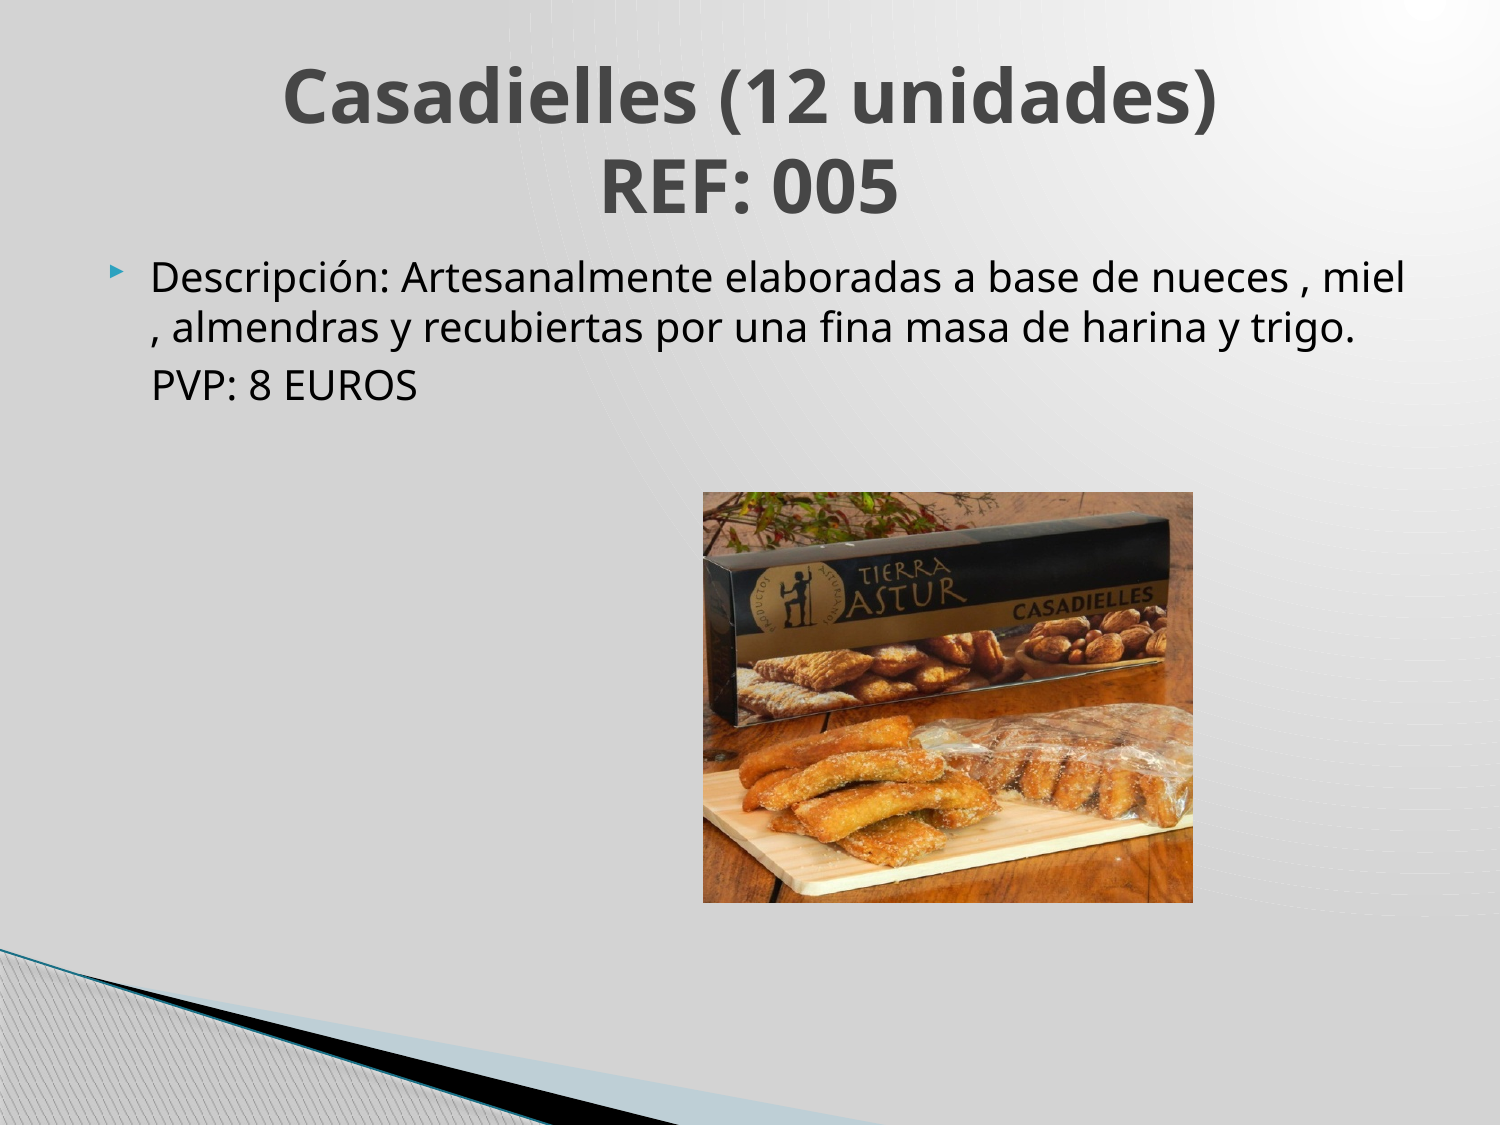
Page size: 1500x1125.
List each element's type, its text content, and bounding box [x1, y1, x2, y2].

title Casadielles (12 unidades) REF: 005 [75, 45, 1425, 233]
list Descripción: Artesanalmente elaboradas a base de nueces , miel , almendras y recubiertas por una fina masa de harina y trigo. PVP: 8 EUROS [75, 243, 1425, 986]
picture [702, 491, 1193, 903]
